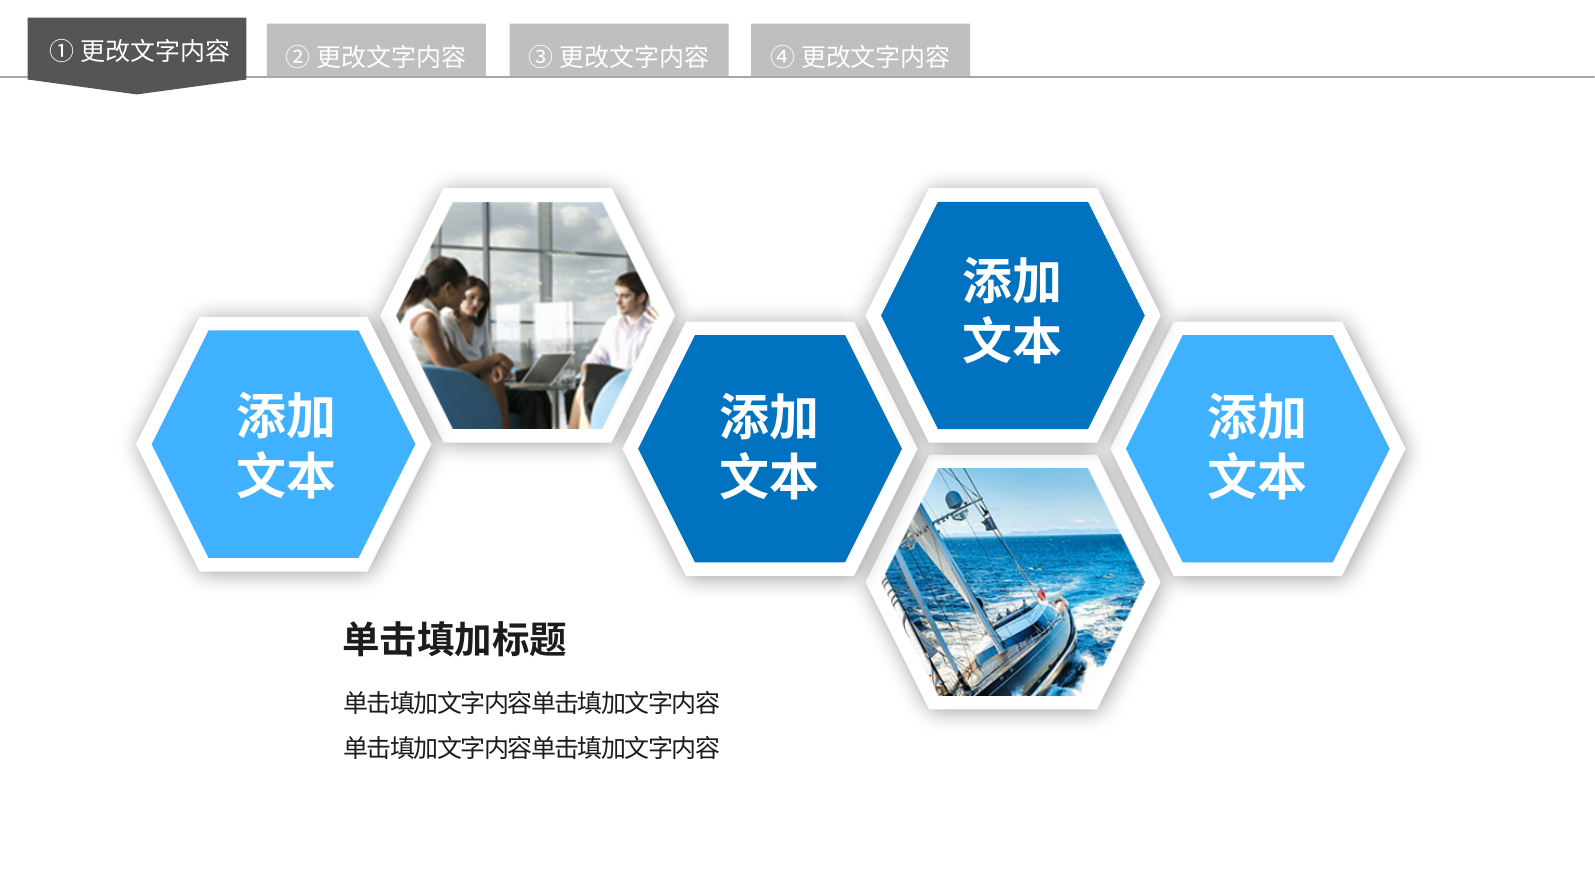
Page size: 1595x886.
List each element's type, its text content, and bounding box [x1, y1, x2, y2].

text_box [865, 187, 1161, 443]
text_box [865, 454, 1161, 710]
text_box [622, 321, 918, 577]
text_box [135, 316, 432, 572]
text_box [1109, 321, 1406, 577]
text_box 单击填加文字内容单击填加文字内容 单击填加文字内容单击填加文字内容 [343, 672, 810, 808]
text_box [379, 187, 676, 443]
text_box 单击填加标题 [327, 608, 794, 650]
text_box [313, 23, 1595, 77]
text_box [0, 17, 310, 95]
